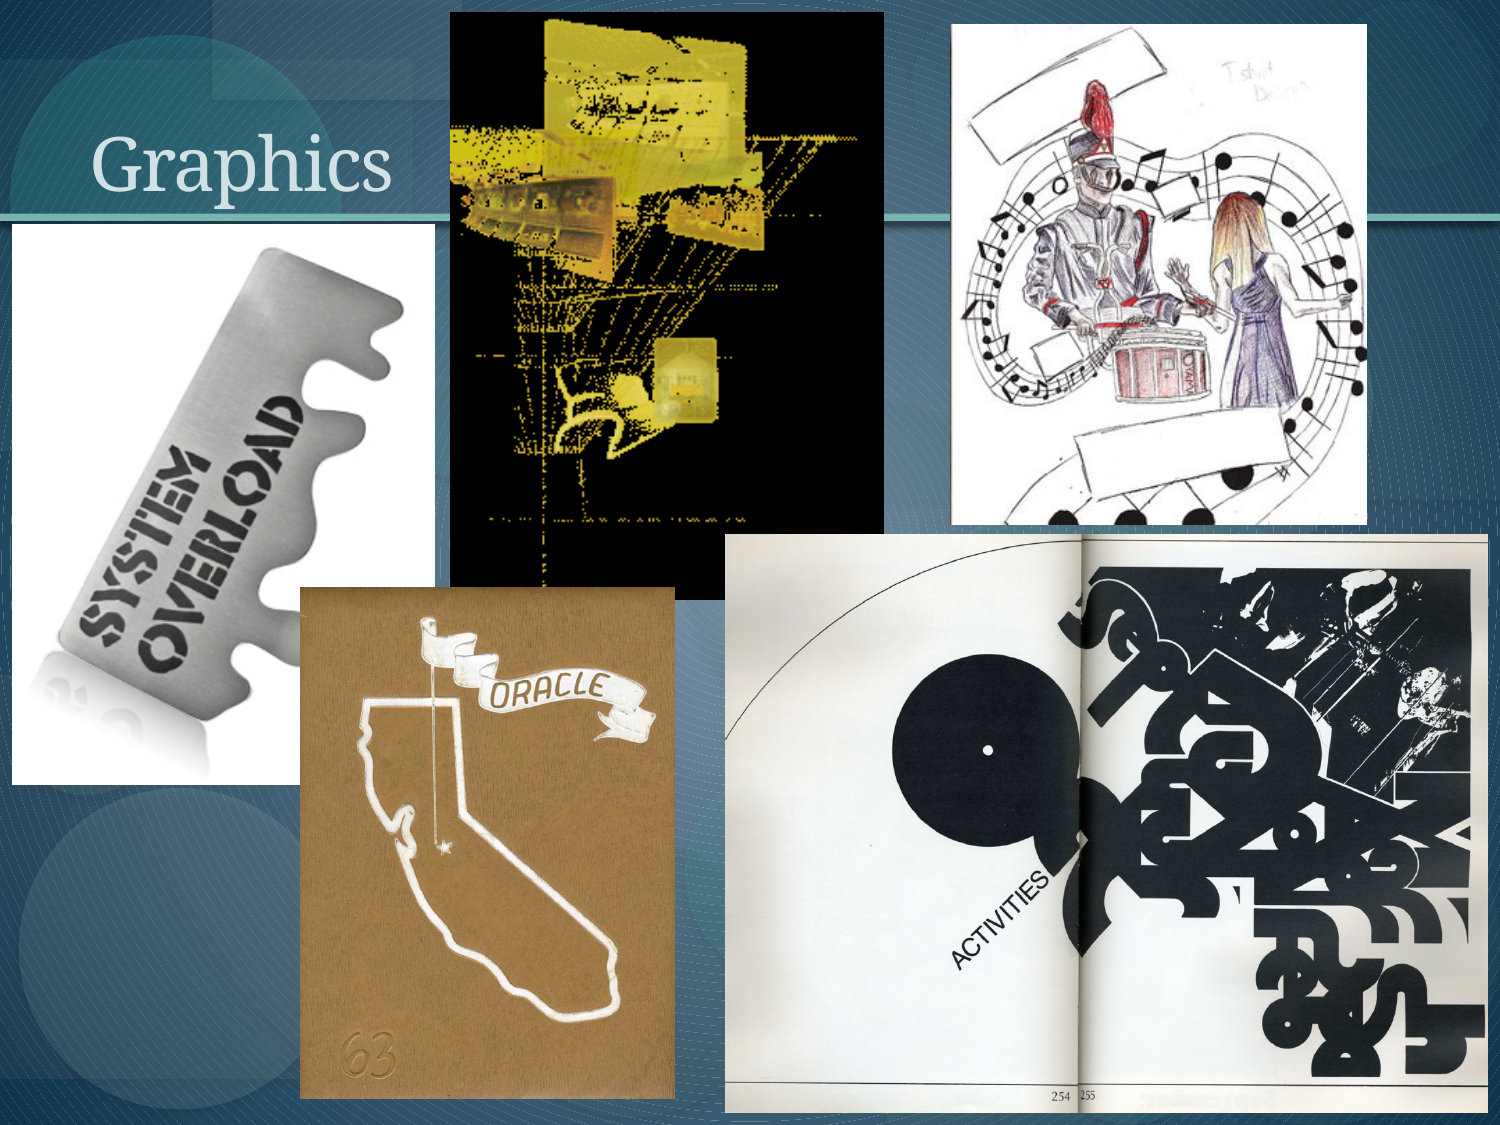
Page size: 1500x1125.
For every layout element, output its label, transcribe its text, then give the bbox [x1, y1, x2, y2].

title Graphics [75, 24, 425, 214]
picture [12, 12, 1488, 1113]
picture [949, 24, 1367, 526]
